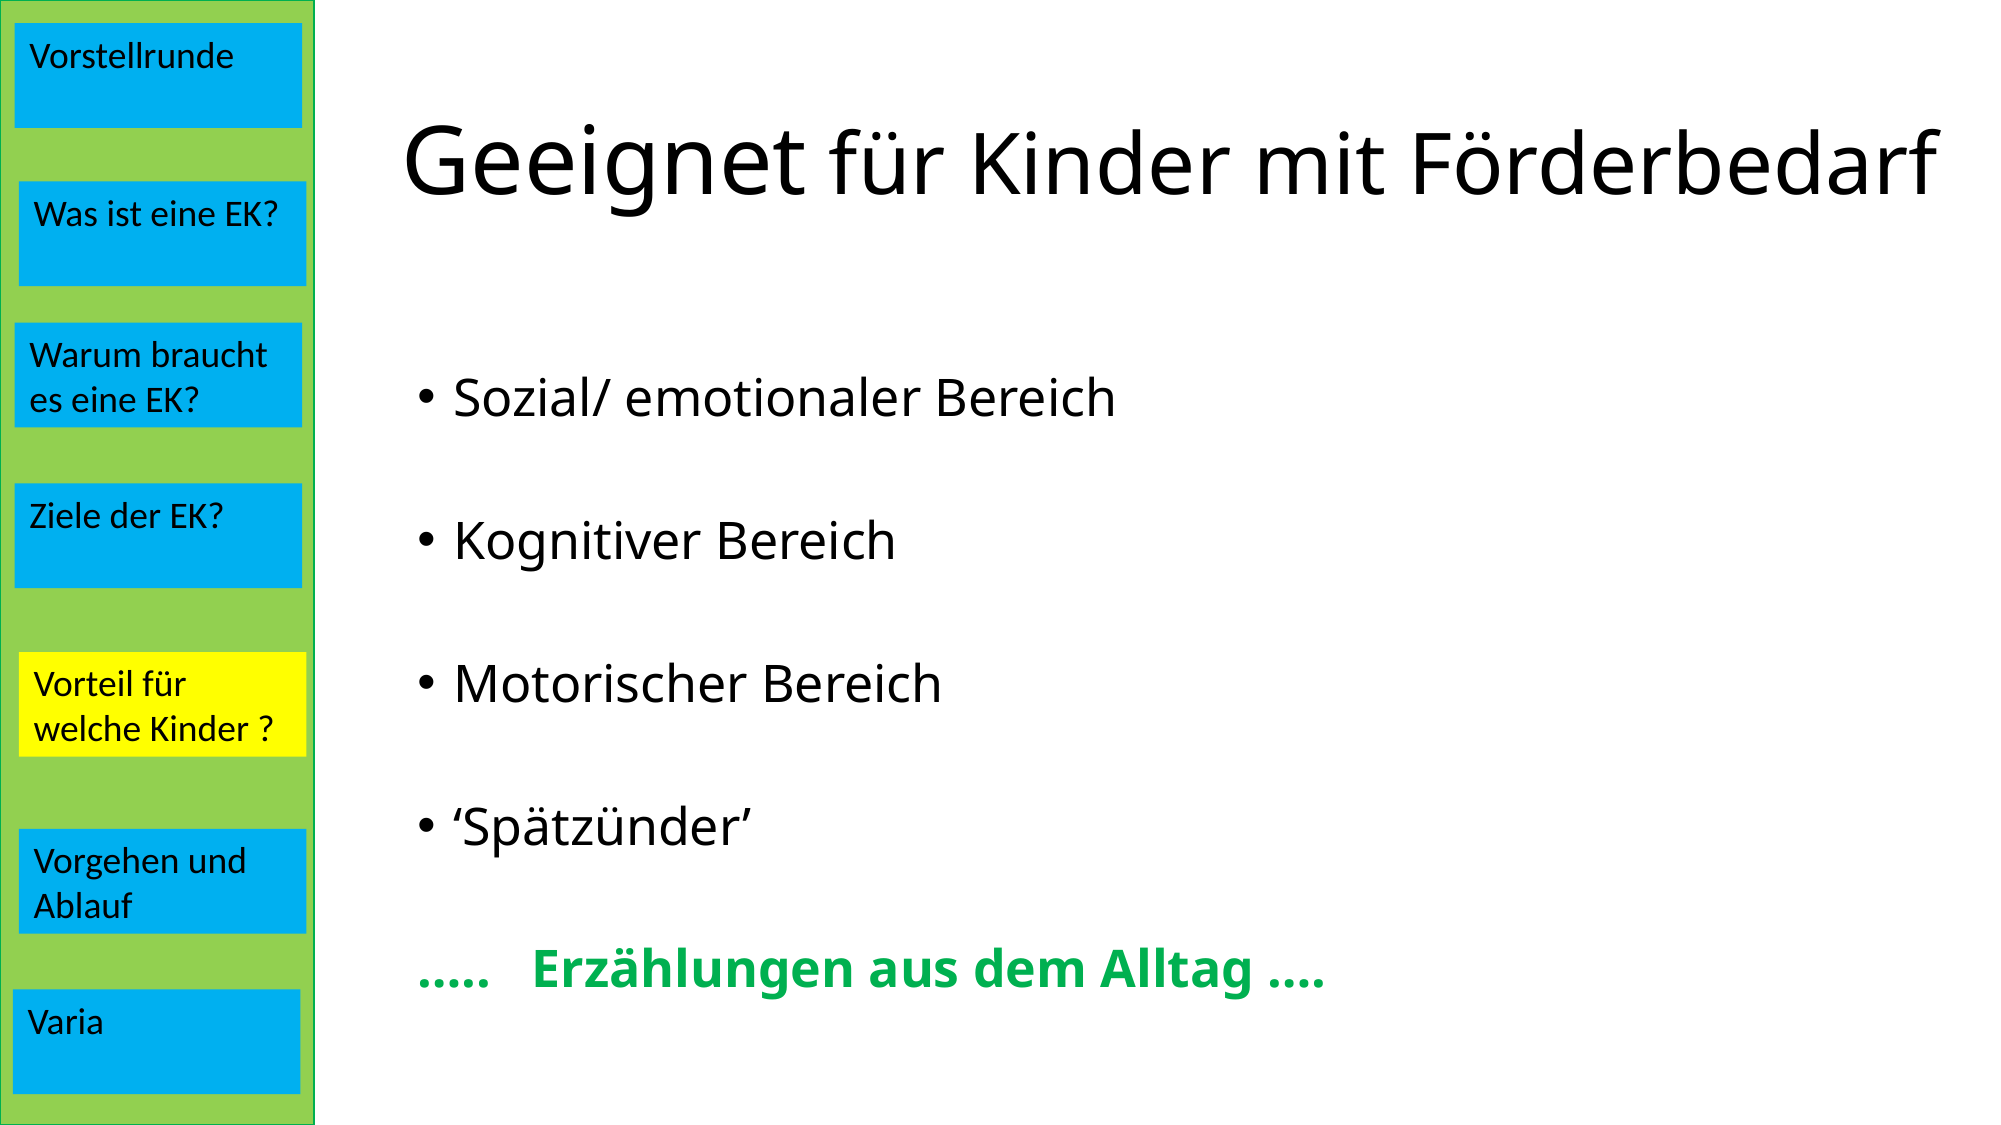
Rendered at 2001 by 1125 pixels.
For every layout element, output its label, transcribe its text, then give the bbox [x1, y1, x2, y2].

text_box Vorgehen und Ablauf [18, 828, 307, 934]
list Sozial/ emotionaler Bereich Kognitiver Bereich Motorischer Bereich ‘Spätzünder’ ….. Erzählungen aus dem Alltag …. [402, 295, 1879, 1009]
text_box Ziele der EK? [14, 483, 303, 589]
text_box Vorstellrunde [14, 23, 303, 128]
text_box Varia [12, 989, 301, 1095]
text_box Warum braucht es eine EK? [14, 322, 303, 428]
text_box Vorteil für welche Kinder ? [18, 652, 307, 757]
text_box [0, 0, 315, 1125]
text_box Was ist eine EK? [18, 181, 307, 287]
title Geeignet für Kinder mit Förderbedarf [386, 59, 1957, 268]
